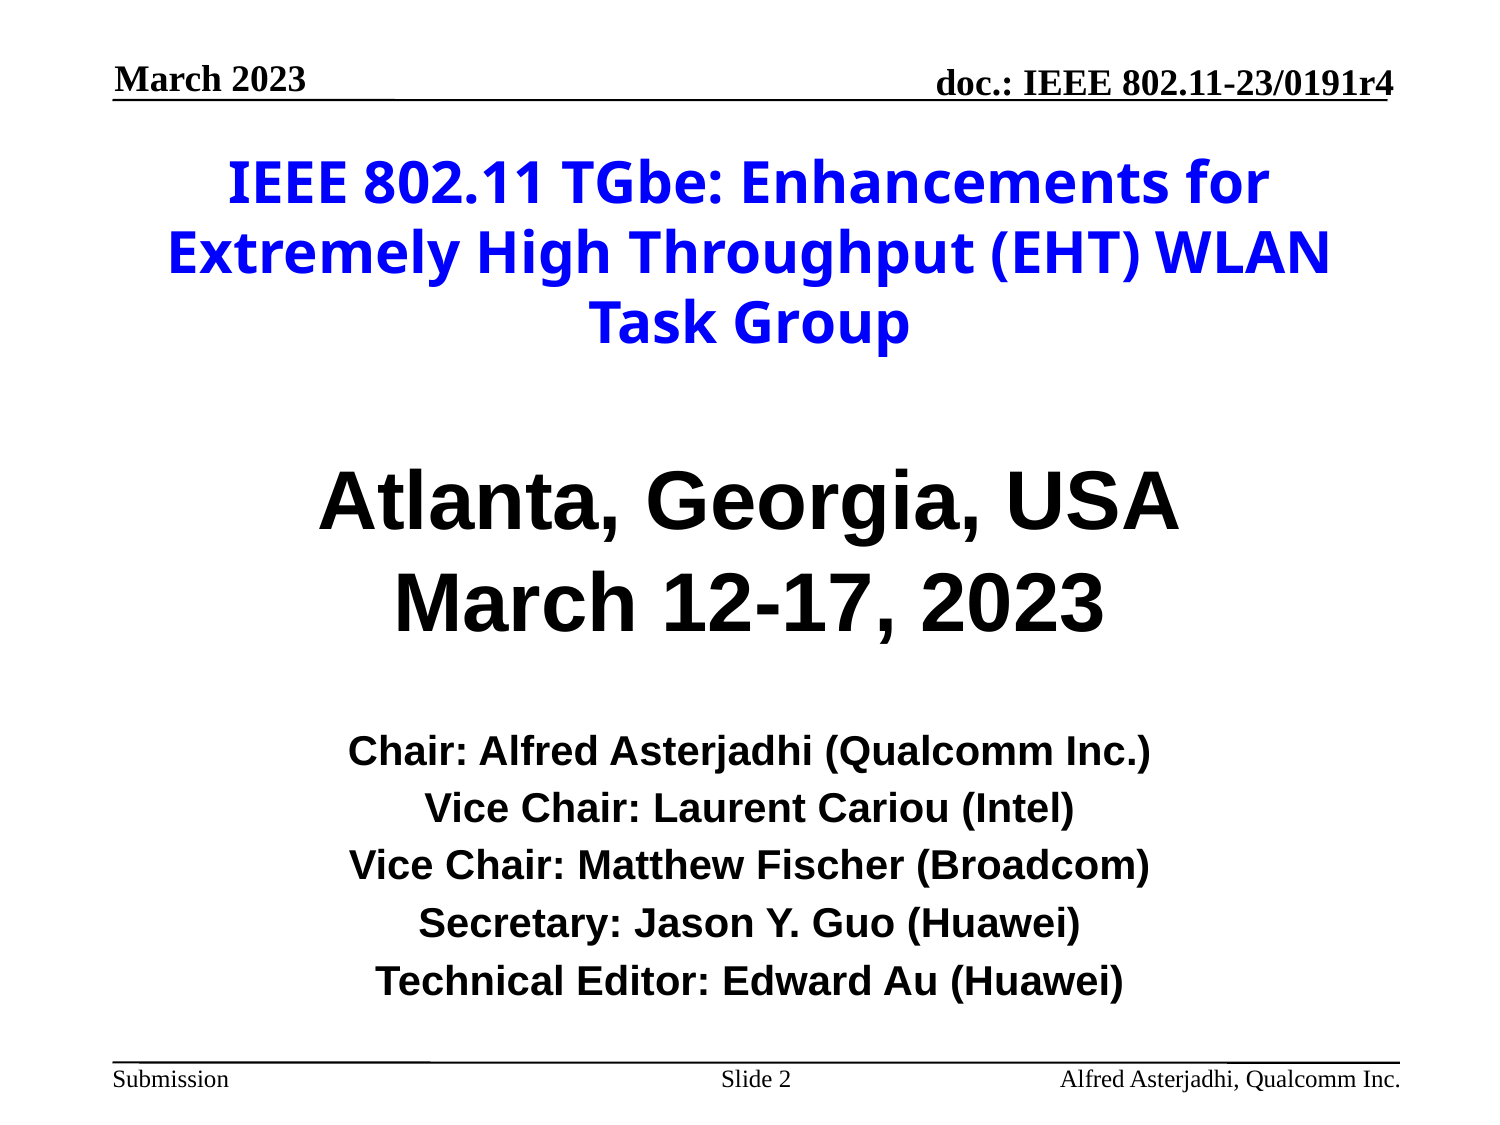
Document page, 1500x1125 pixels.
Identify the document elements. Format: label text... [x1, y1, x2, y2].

title IEEE 802.11 TGbe: Enhancements for Extremely High Throughput (EHT) WLAN Task Group [112, 112, 1388, 388]
footer Alfred Asterjadhi, Qualcomm Inc. [878, 1061, 1402, 1093]
list Atlanta, Georgia, USA March 12-17, 2023 Chair: Alfred Asterjadhi (Qualcomm Inc.) Vice Chair: Laurent Cariou (Intel) Vice Chair: Matthew Fischer (Broadcom) Secretary: Jason Y. Guo (Huawei) Technical Editor: Edward Au (Huawei) [112, 449, 1388, 1063]
slide_number Slide 2 [712, 1061, 800, 1123]
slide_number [114, 54, 493, 100]
